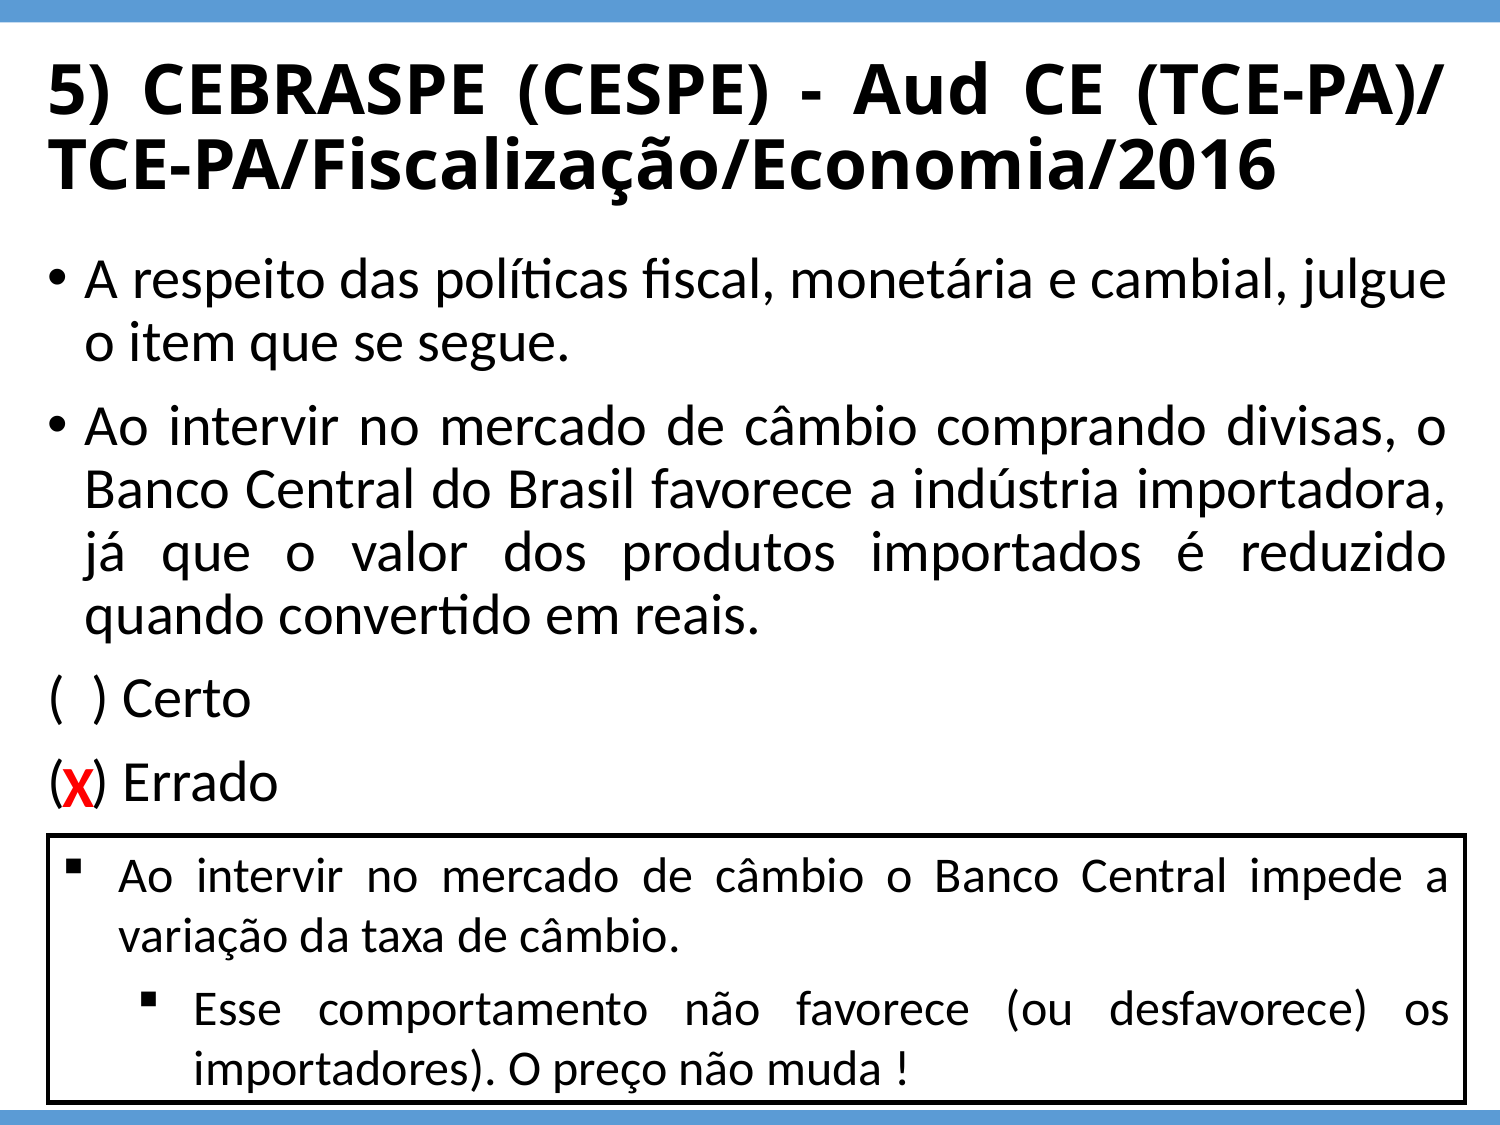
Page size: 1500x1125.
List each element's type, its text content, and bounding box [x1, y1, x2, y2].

list A respeito das políticas fiscal, monetária e cambial, julgue o item que se segue. Ao intervir no mercado de câmbio comprando divisas, o Banco Central do Brasil favorece a indústria importadora, já que o valor dos produtos importados é reduzido quando convertido em reais. ( ) Certo ( ) Errado [32, 240, 1463, 955]
text_box Ao intervir no mercado de câmbio o Banco Central impede a variação da taxa de câmbio. Esse comportamento não favorece (ou desfavorece) os importadores). O preço não muda ! [47, 835, 1466, 1103]
title 5) CEBRASPE (CESPE) - Aud CE (TCE-PA)/ TCE-PA/Fiscalização/Economia/2016 [32, 20, 1463, 239]
text_box X [47, 742, 105, 818]
